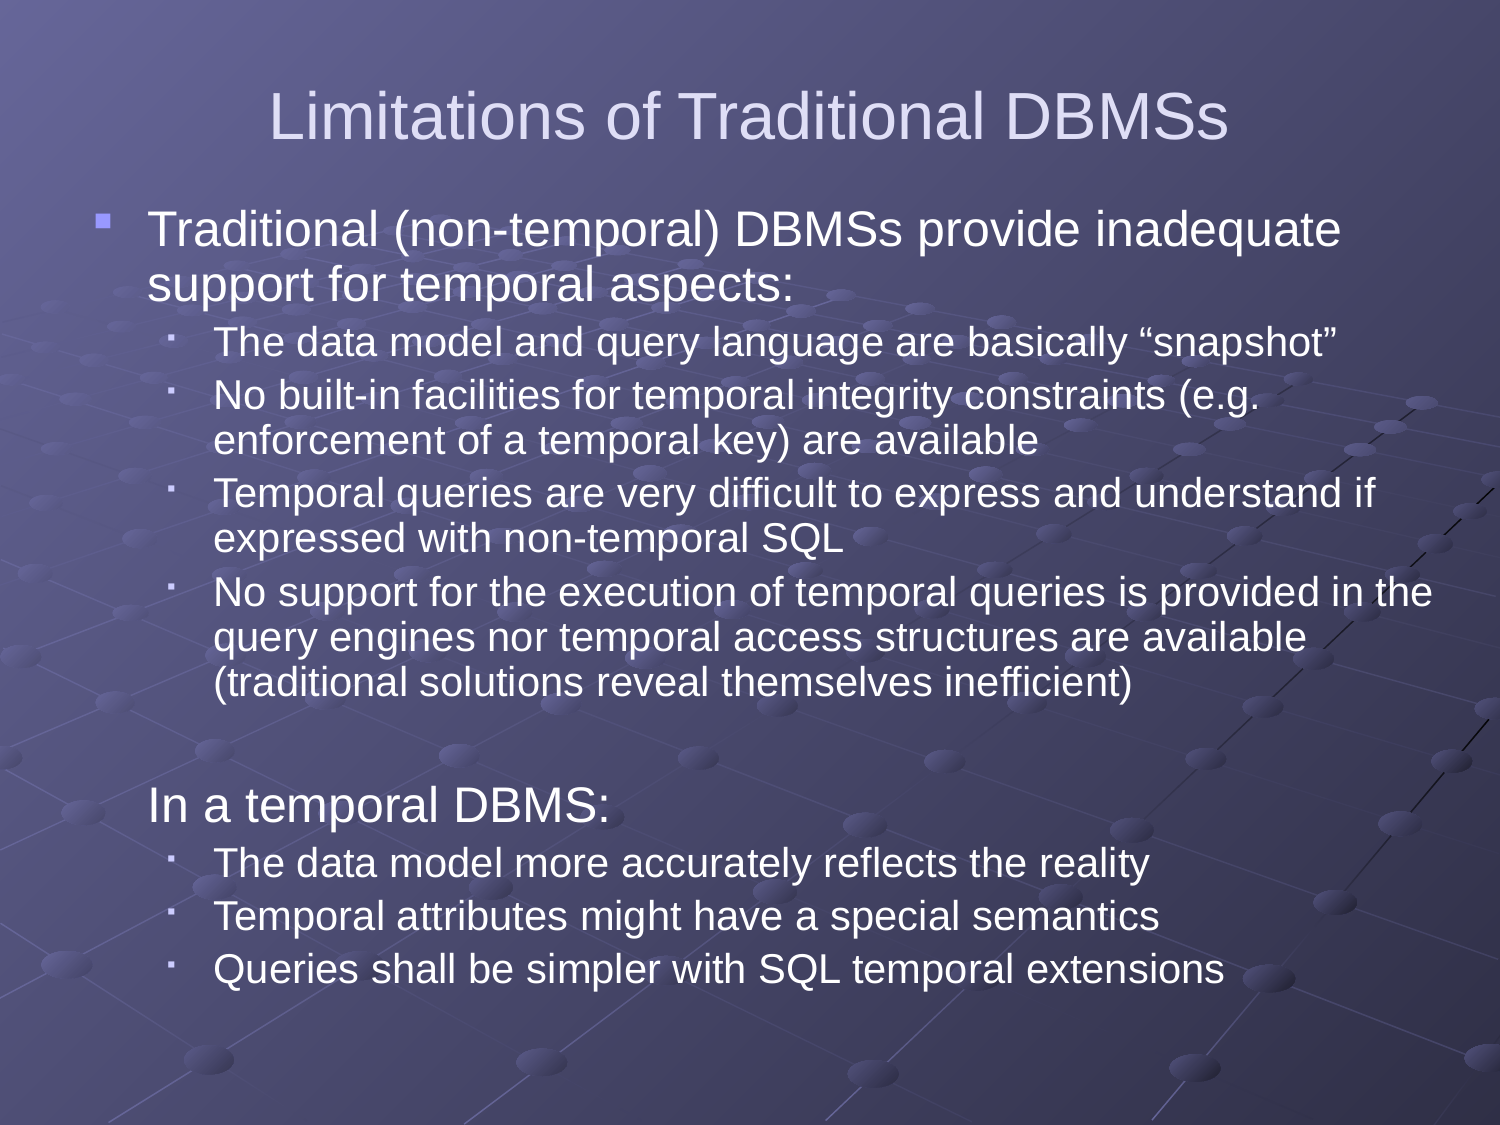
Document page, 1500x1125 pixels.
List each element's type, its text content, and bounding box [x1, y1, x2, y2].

title Limitations of Traditional DBMSs [74, 18, 1426, 207]
list Traditional (non-temporal) DBMSs provide inadequate support for temporal aspects: The data model and query language are basically “snapshot” No built-in facilities for temporal integrity constraints (e.g. enforcement of a temporal key) are available Temporal queries are very difficult to express and understand if expressed with non-temporal SQL No support for the execution of temporal queries is provided in the query engines nor temporal access structures are available (traditional solutions reveal themselves inefficient) In a temporal DBMS: The data model more accurately reflects the reality Temporal attributes might have a special semantics Queries shall be simpler with SQL temporal extensions [76, 196, 1451, 1071]
